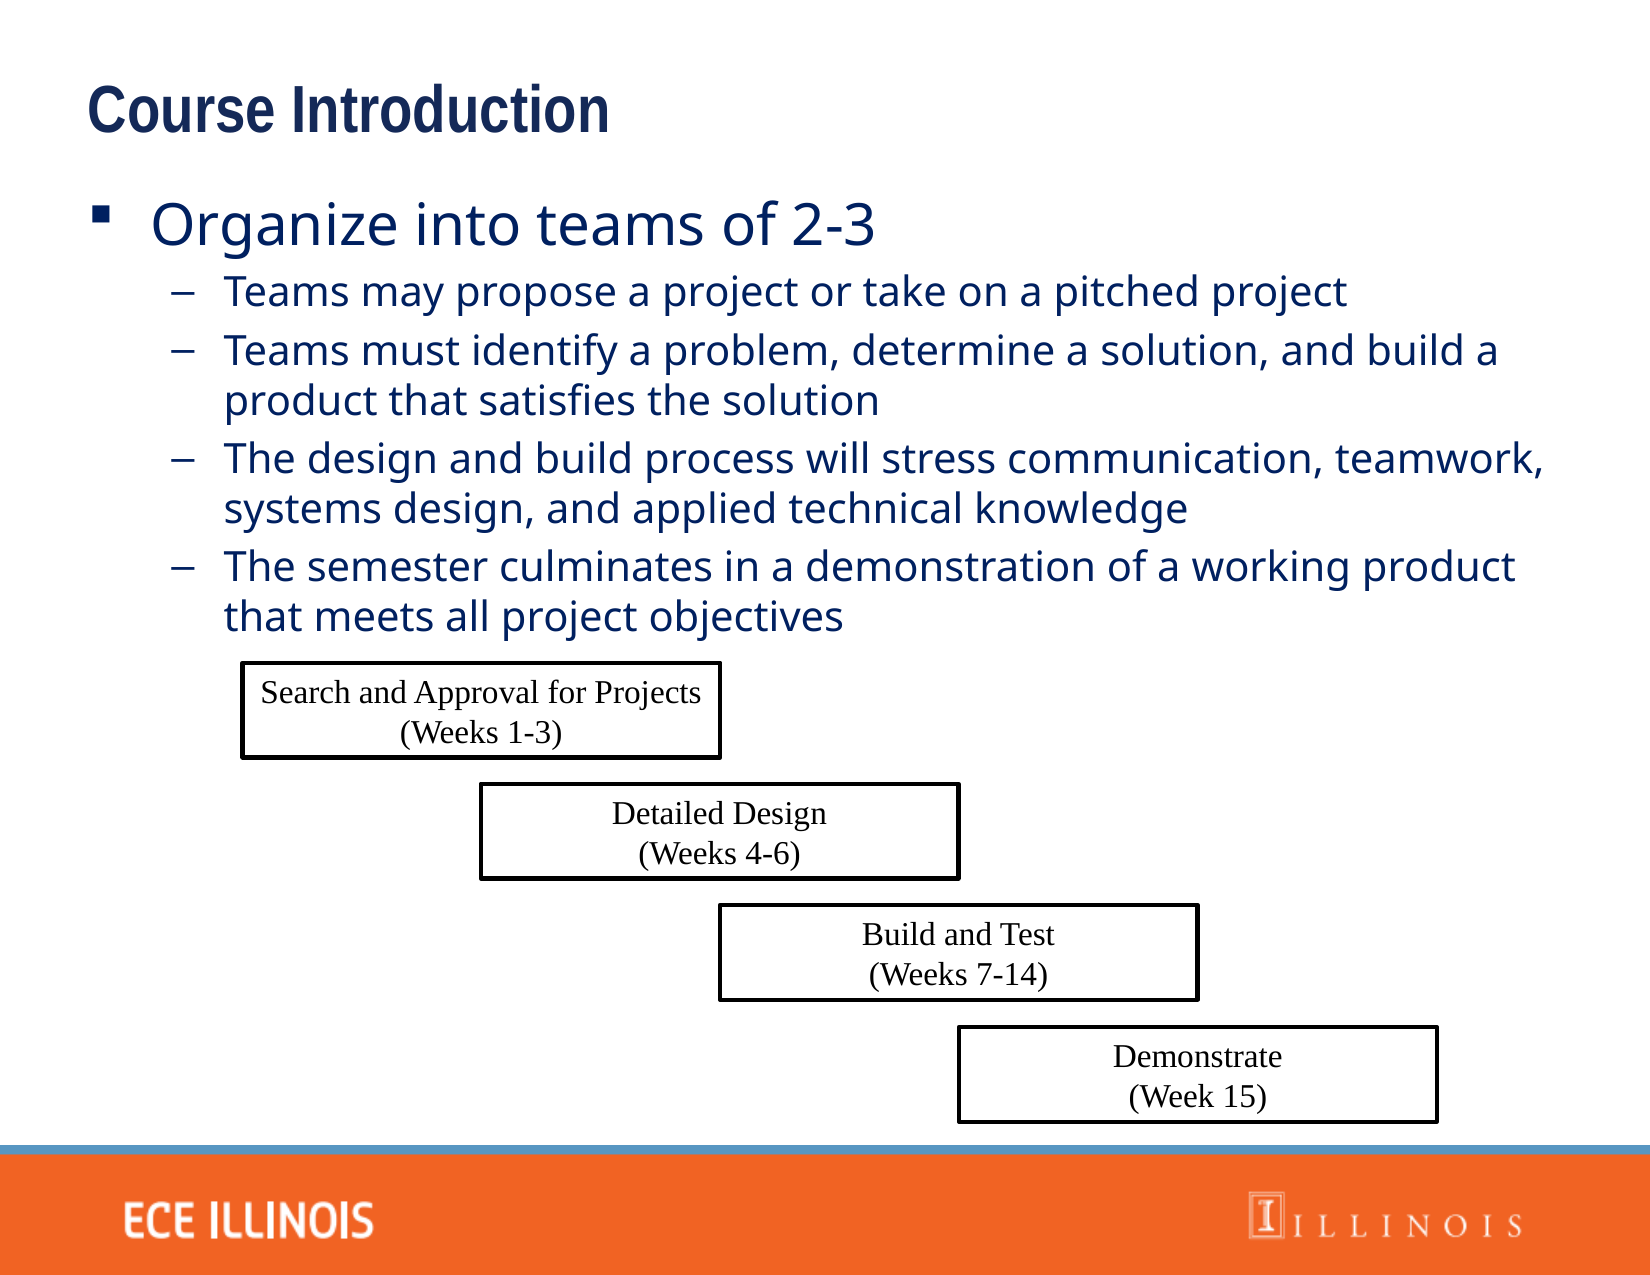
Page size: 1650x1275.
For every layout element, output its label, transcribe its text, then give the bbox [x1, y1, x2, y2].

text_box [242, 662, 1437, 1124]
list Course Introduction [72, 58, 840, 179]
list Organize into teams of 2-3 Teams may propose a project or take on a pitched project Teams must identify a problem, determine a solution, and build a product that satisfies the solution The design and build process will stress communication, teamwork, systems design, and applied technical knowledge The semester culminates in a demonstration of a working product that meets all project objectives [72, 179, 1616, 1146]
